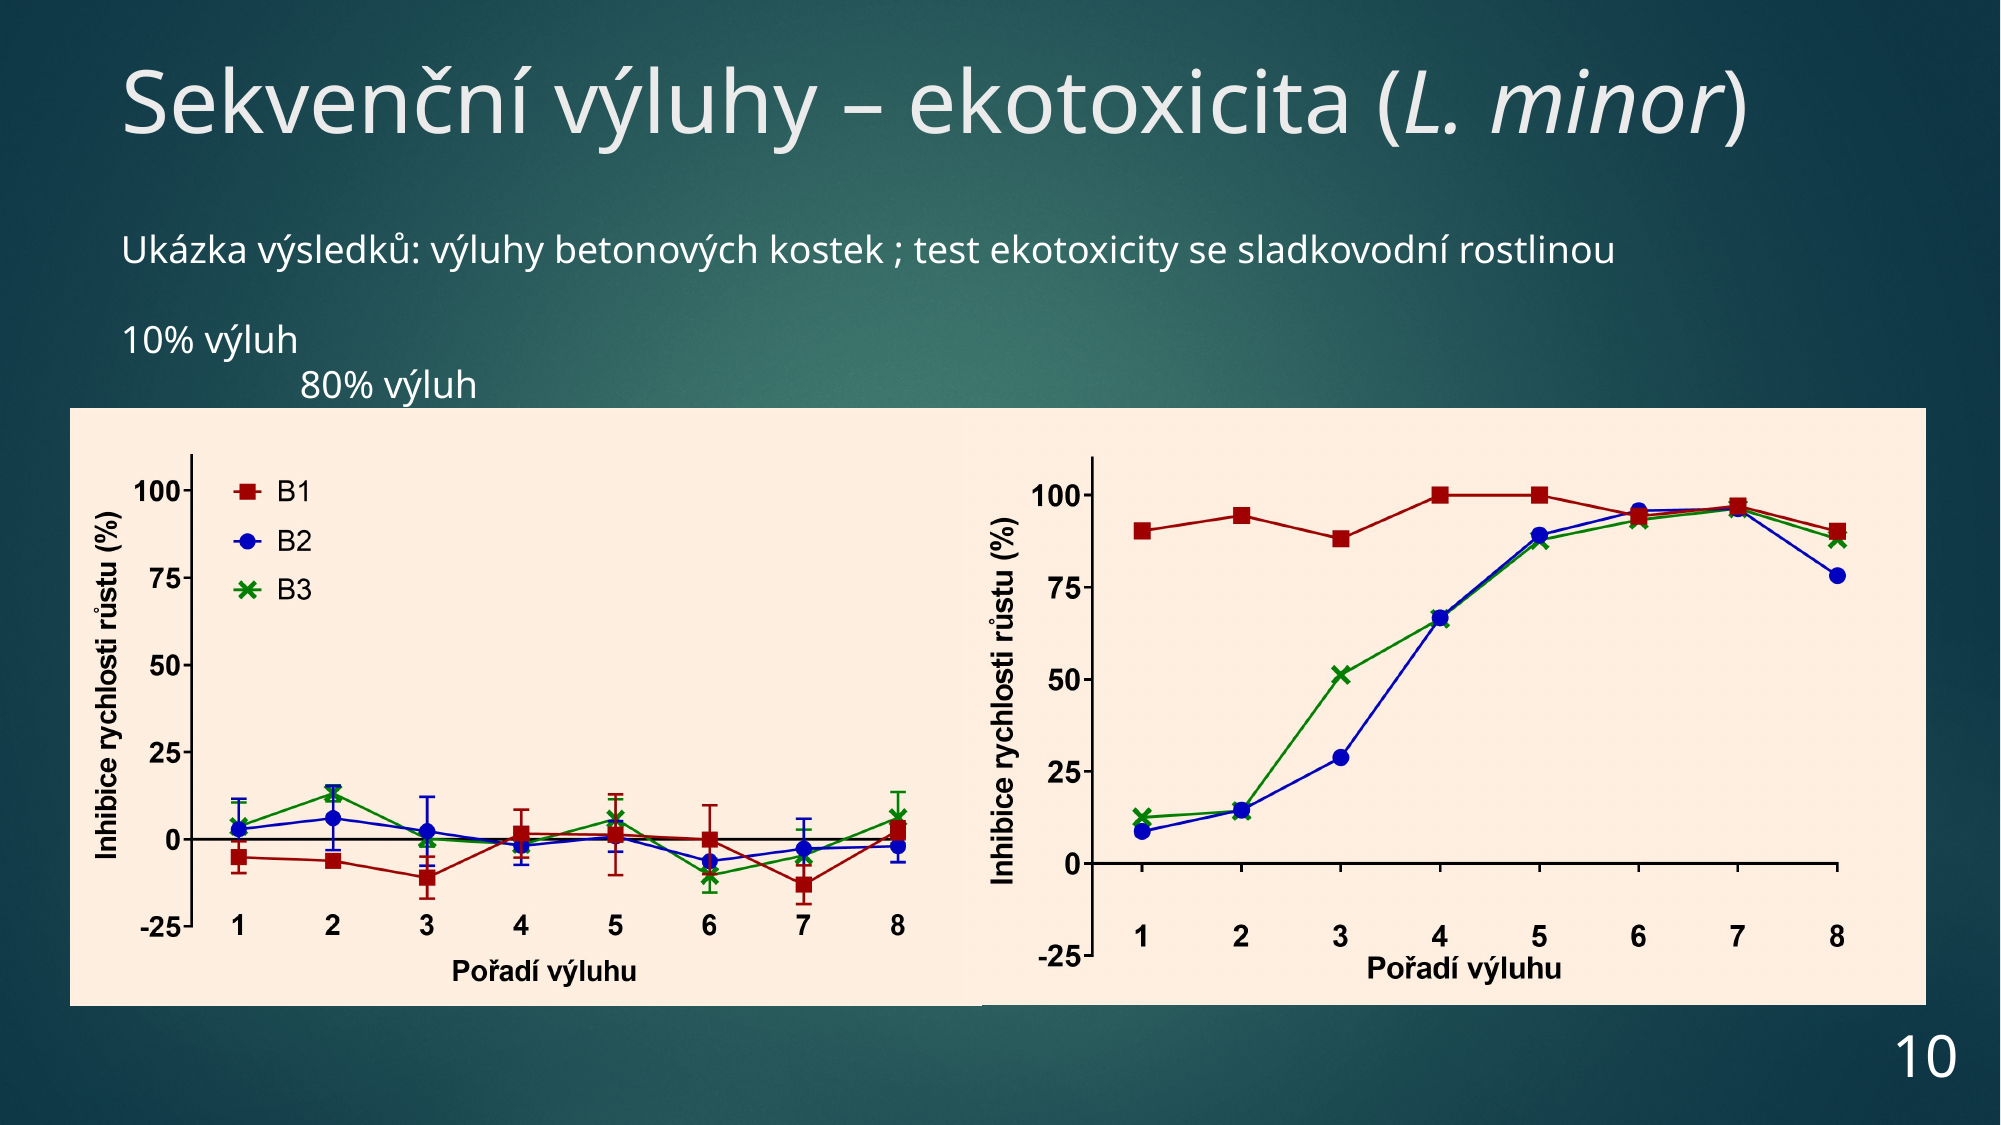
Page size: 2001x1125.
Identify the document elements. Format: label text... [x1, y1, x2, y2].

title Sekvenční výluhy – ekotoxicita (L. minor) [106, 38, 1881, 268]
text_box Ukázka výsledků: výluhy betonových kostek ; test ekotoxicity se sladkovodní rostlinou 10% výluh 80% výluh [106, 218, 1796, 406]
picture [963, 408, 1926, 1005]
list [70, 408, 962, 1006]
slide_number 10 [1856, 979, 1995, 1106]
